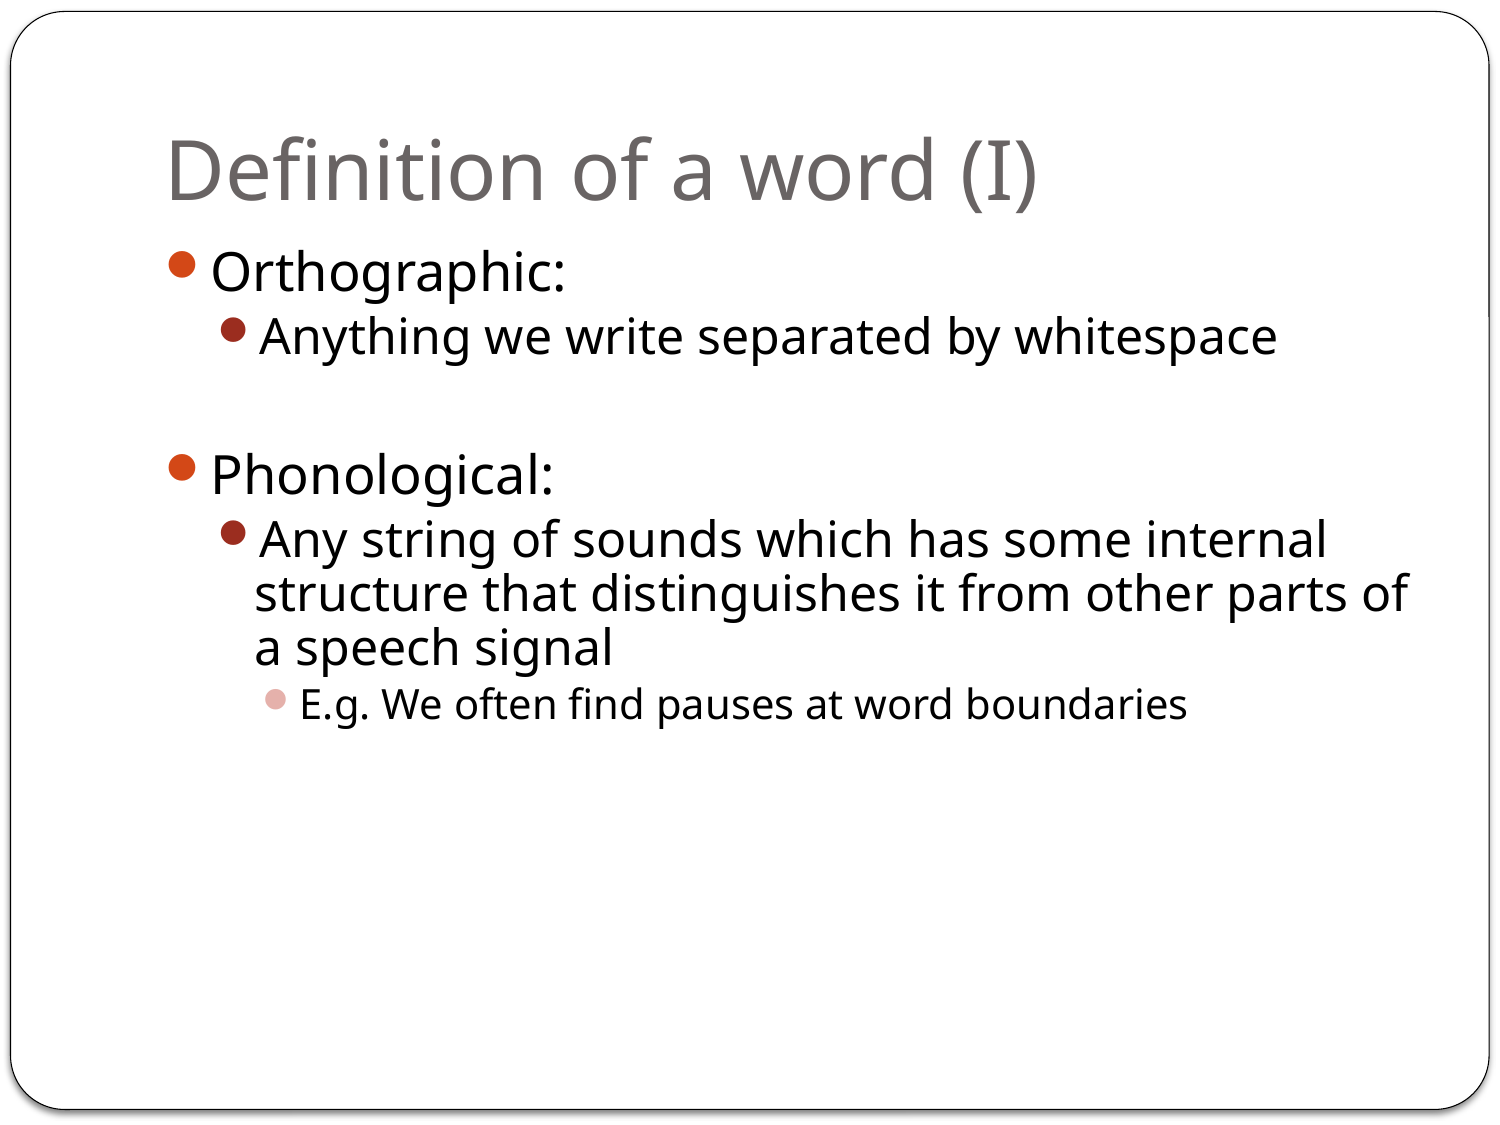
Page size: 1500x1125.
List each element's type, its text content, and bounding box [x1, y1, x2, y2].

list Orthographic: Anything we write separated by whitespace Phonological: Any string of sounds which has some internal structure that distinguishes it from other parts of a speech signal E.g. We often find pauses at word boundaries [150, 237, 1425, 988]
title Definition of a word (I) [150, 45, 1425, 233]
